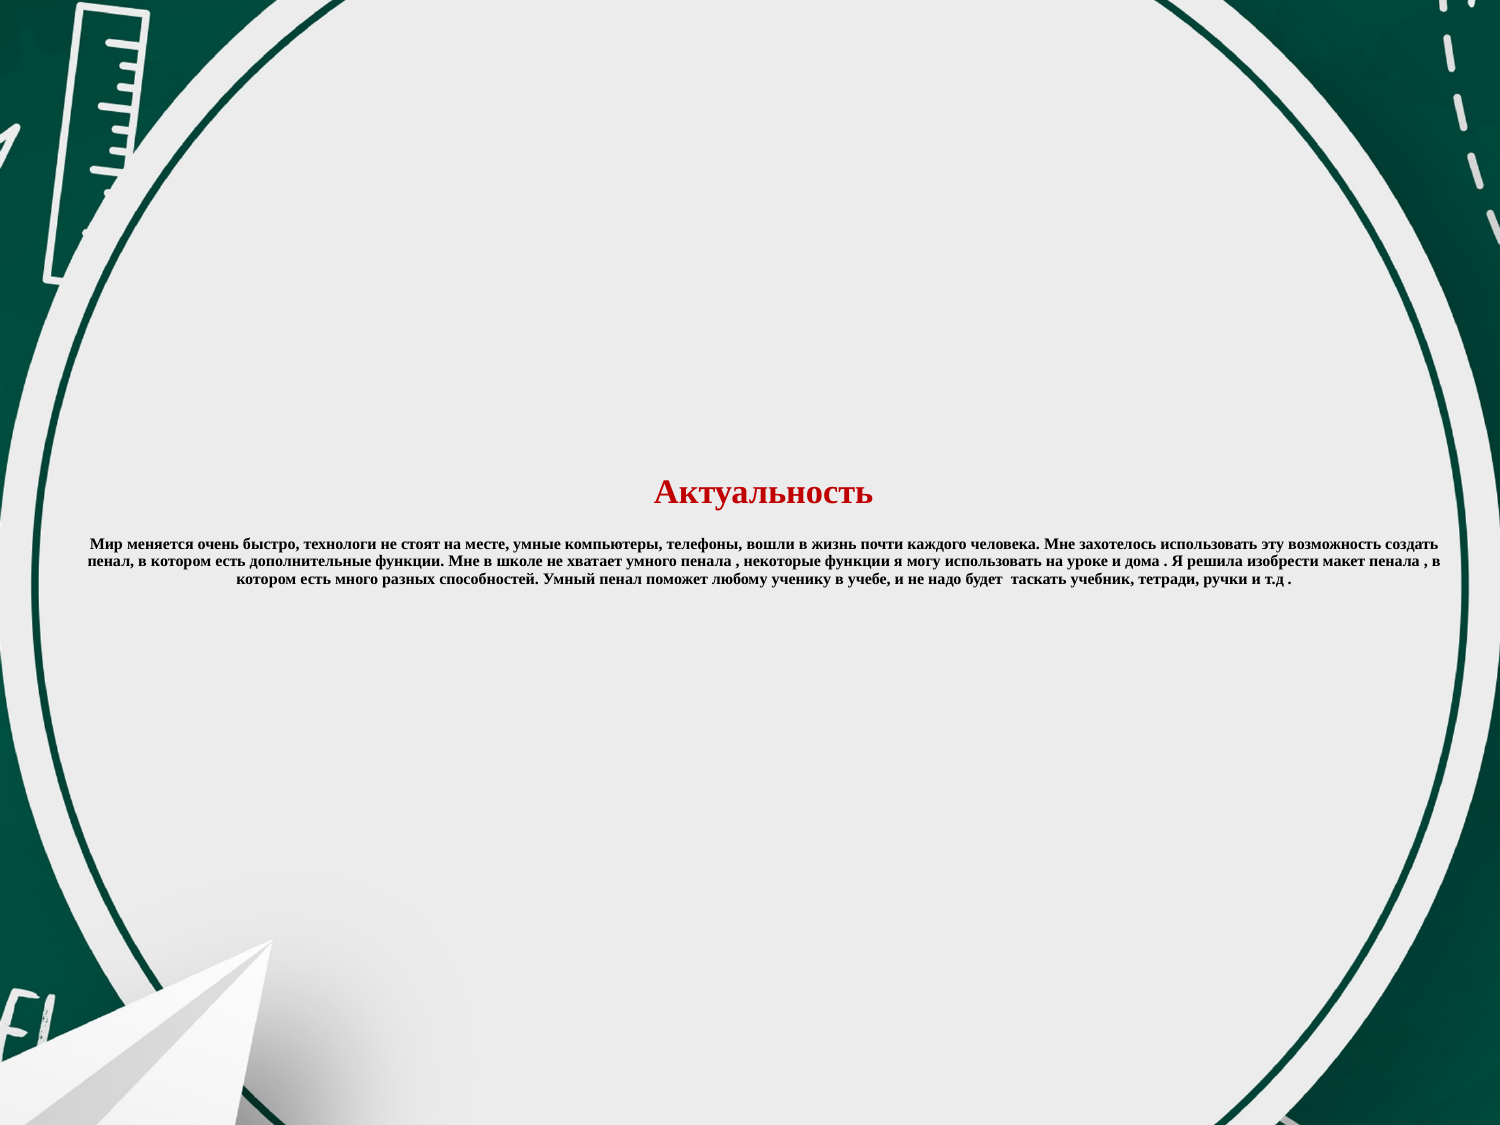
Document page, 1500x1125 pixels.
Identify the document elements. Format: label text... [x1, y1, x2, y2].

title Актуальность Мир меняется очень быстро, технологи не стоят на месте, умные компьютеры, телефоны, вошли в жизнь почти каждого человека. Мне захотелось использовать эту возможность создать пенал, в котором есть дополнительные функции. Мне в школе не хватает умного пенала , некоторые функции я могу использовать на уроке и дома . Я решила изобрести макет пенала , в котором есть много разных способностей. Умный пенал поможет любому ученику в учебе, и не надо будет таскать учебник, тетради, ручки и т.д . [71, 460, 1456, 602]
picture [0, 0, 1500, 1125]
